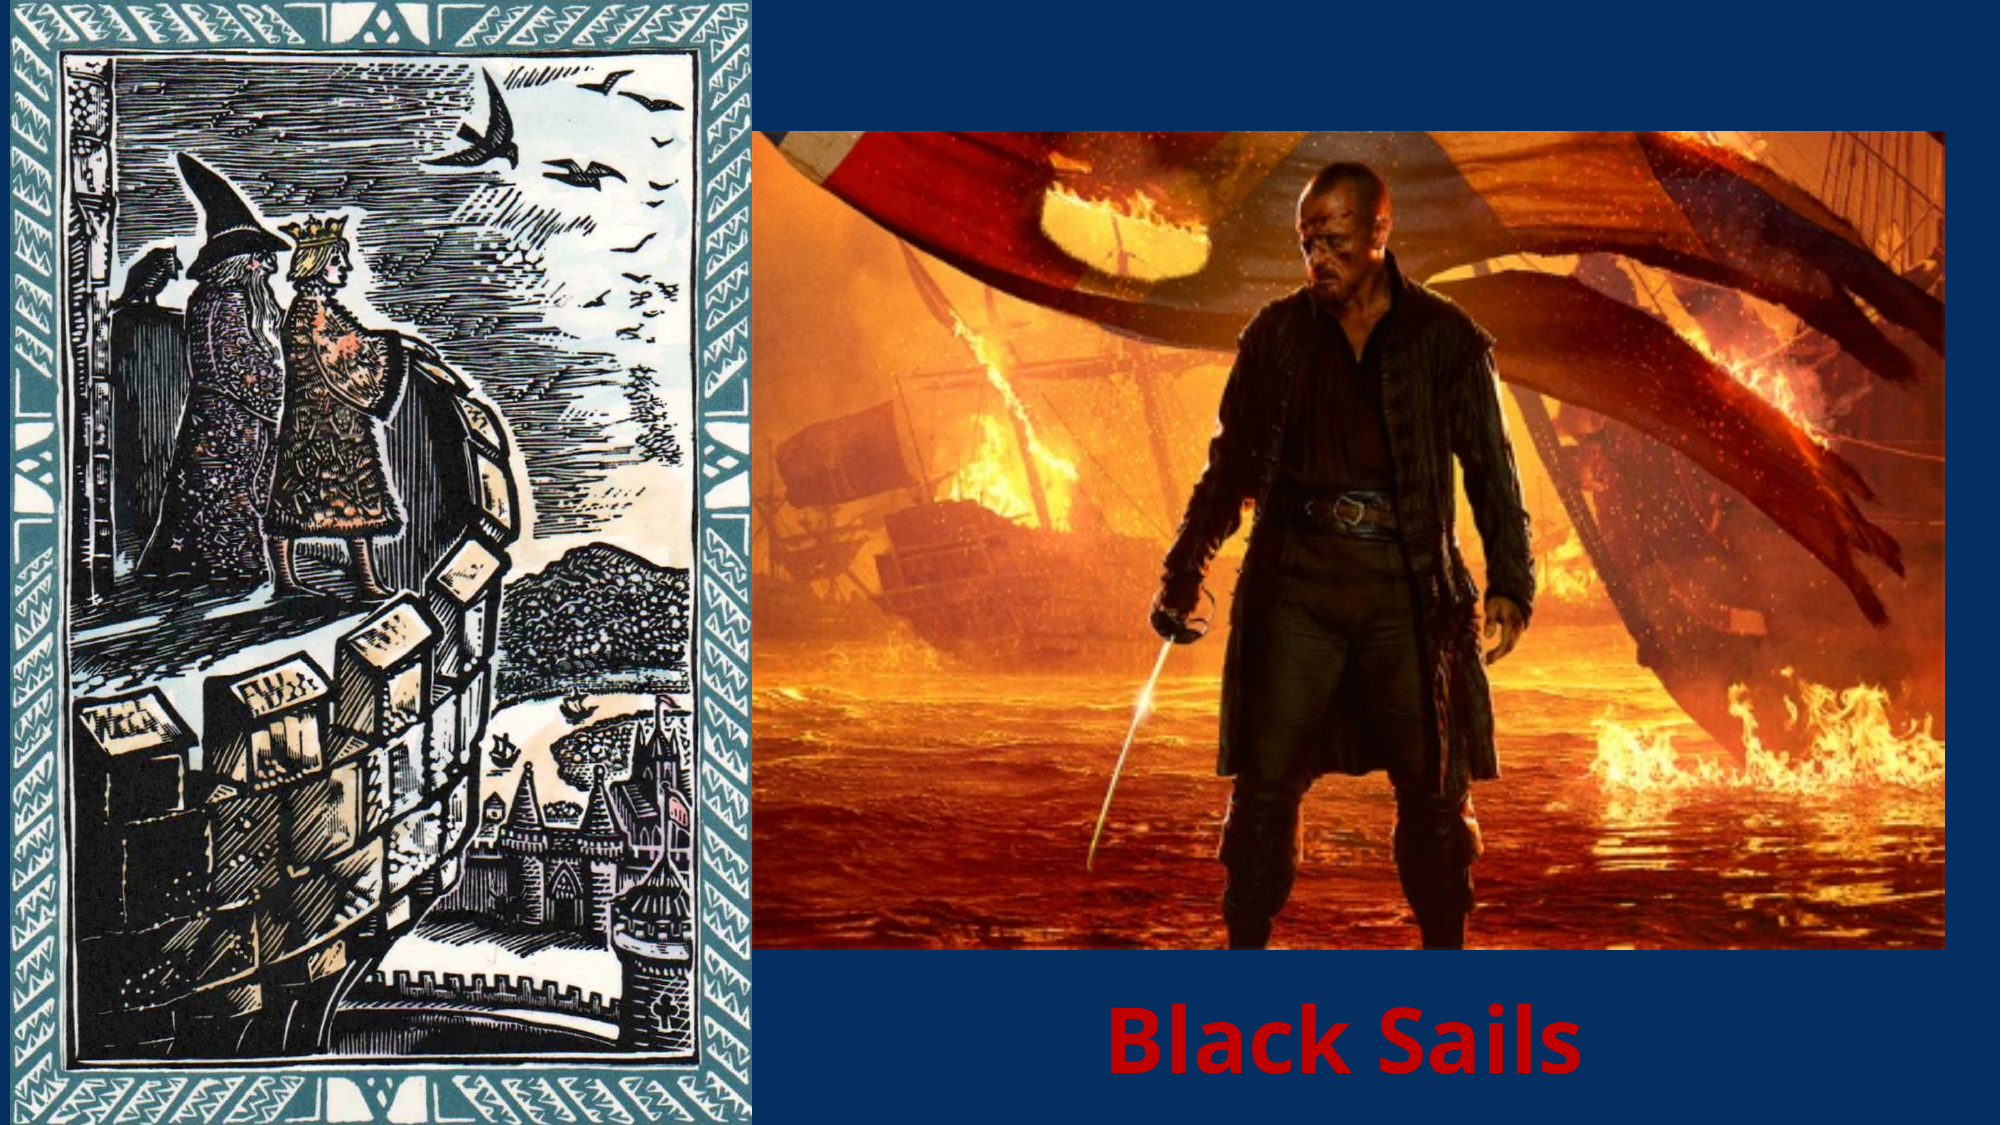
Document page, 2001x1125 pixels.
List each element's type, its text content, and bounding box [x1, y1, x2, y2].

text_box Black Sails [1088, 974, 1658, 1099]
picture [10, 0, 1945, 1125]
